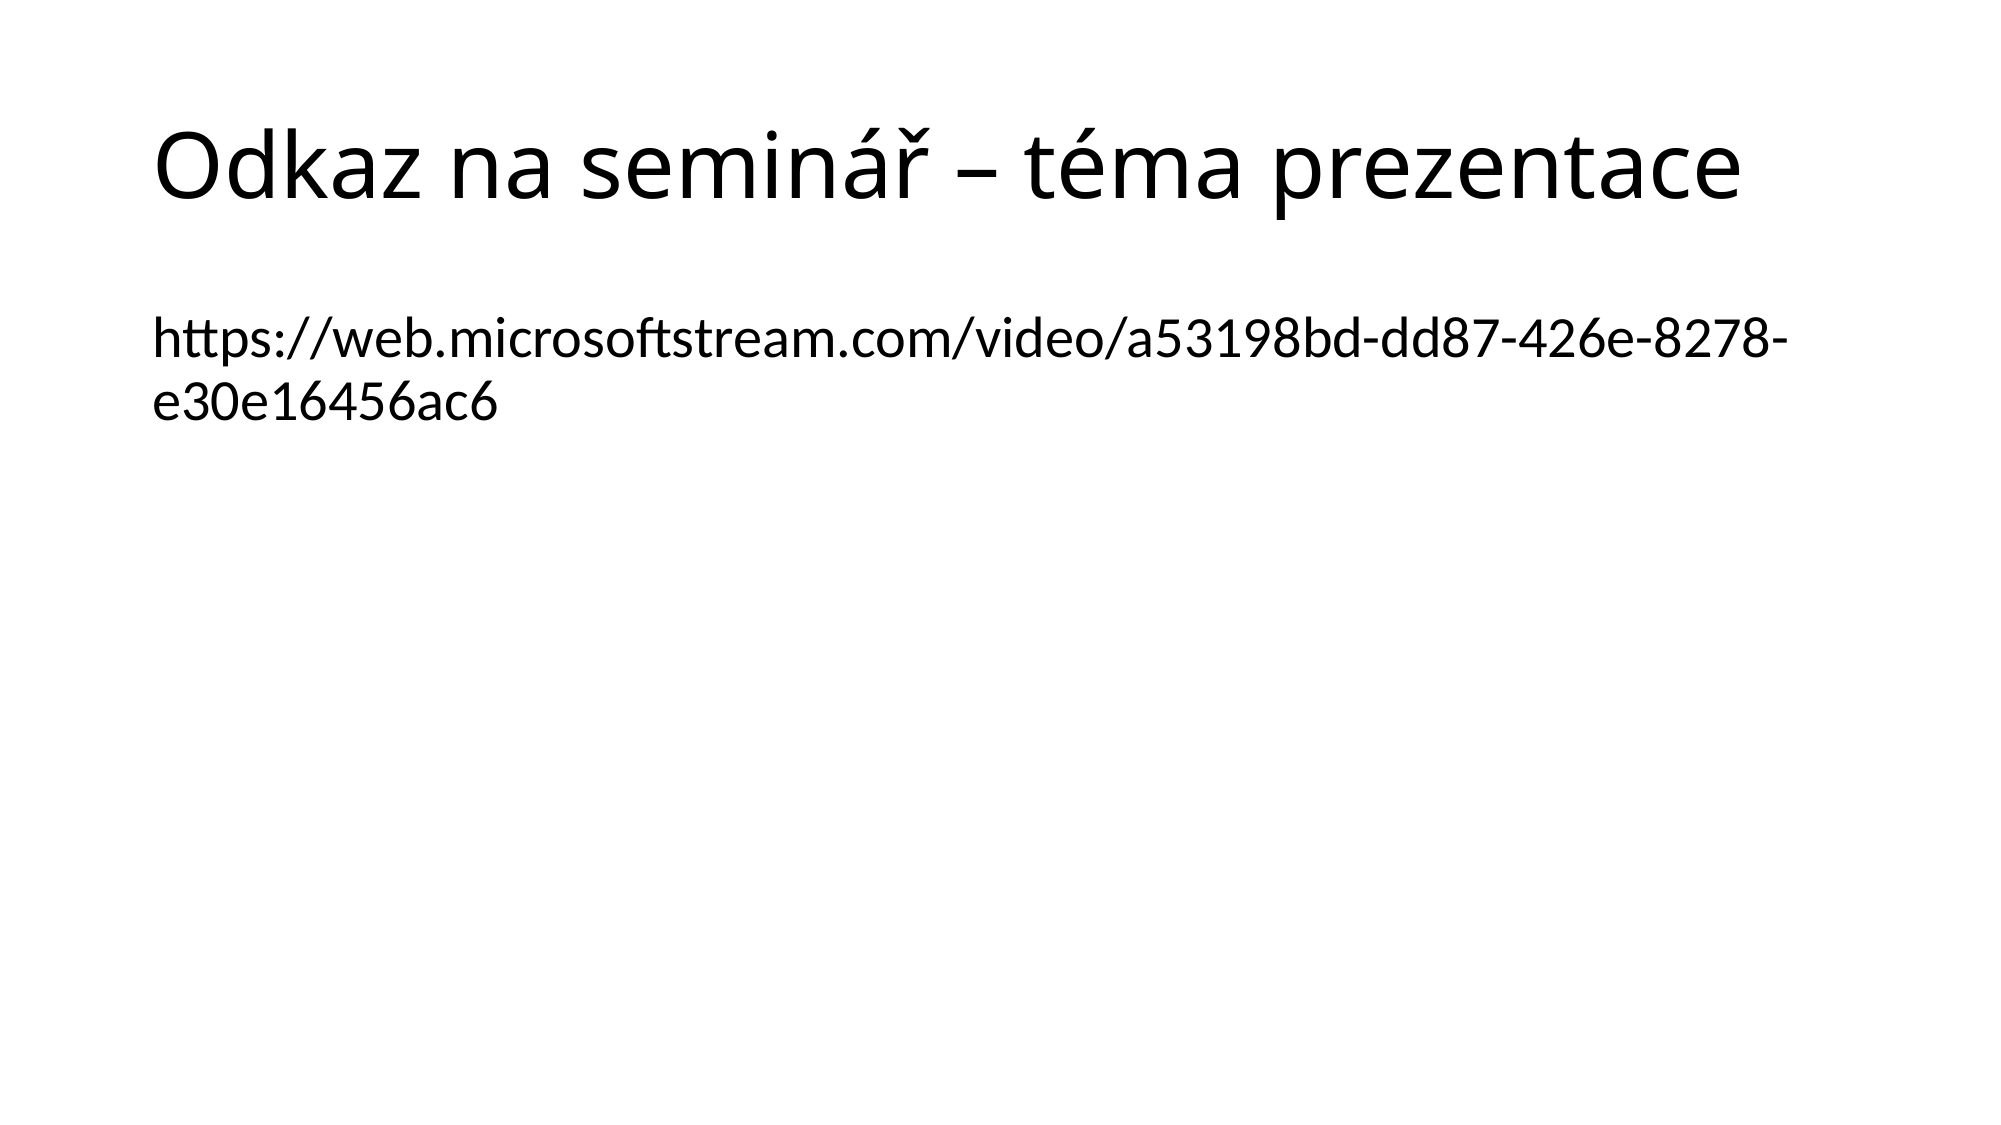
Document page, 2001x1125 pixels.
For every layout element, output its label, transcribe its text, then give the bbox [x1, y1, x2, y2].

title Odkaz na seminář – téma prezentace [137, 59, 1863, 278]
list https://web.microsoftstream.com/video/a53198bd-dd87-426e-8278-e30e16456ac6 [137, 299, 1863, 1014]
